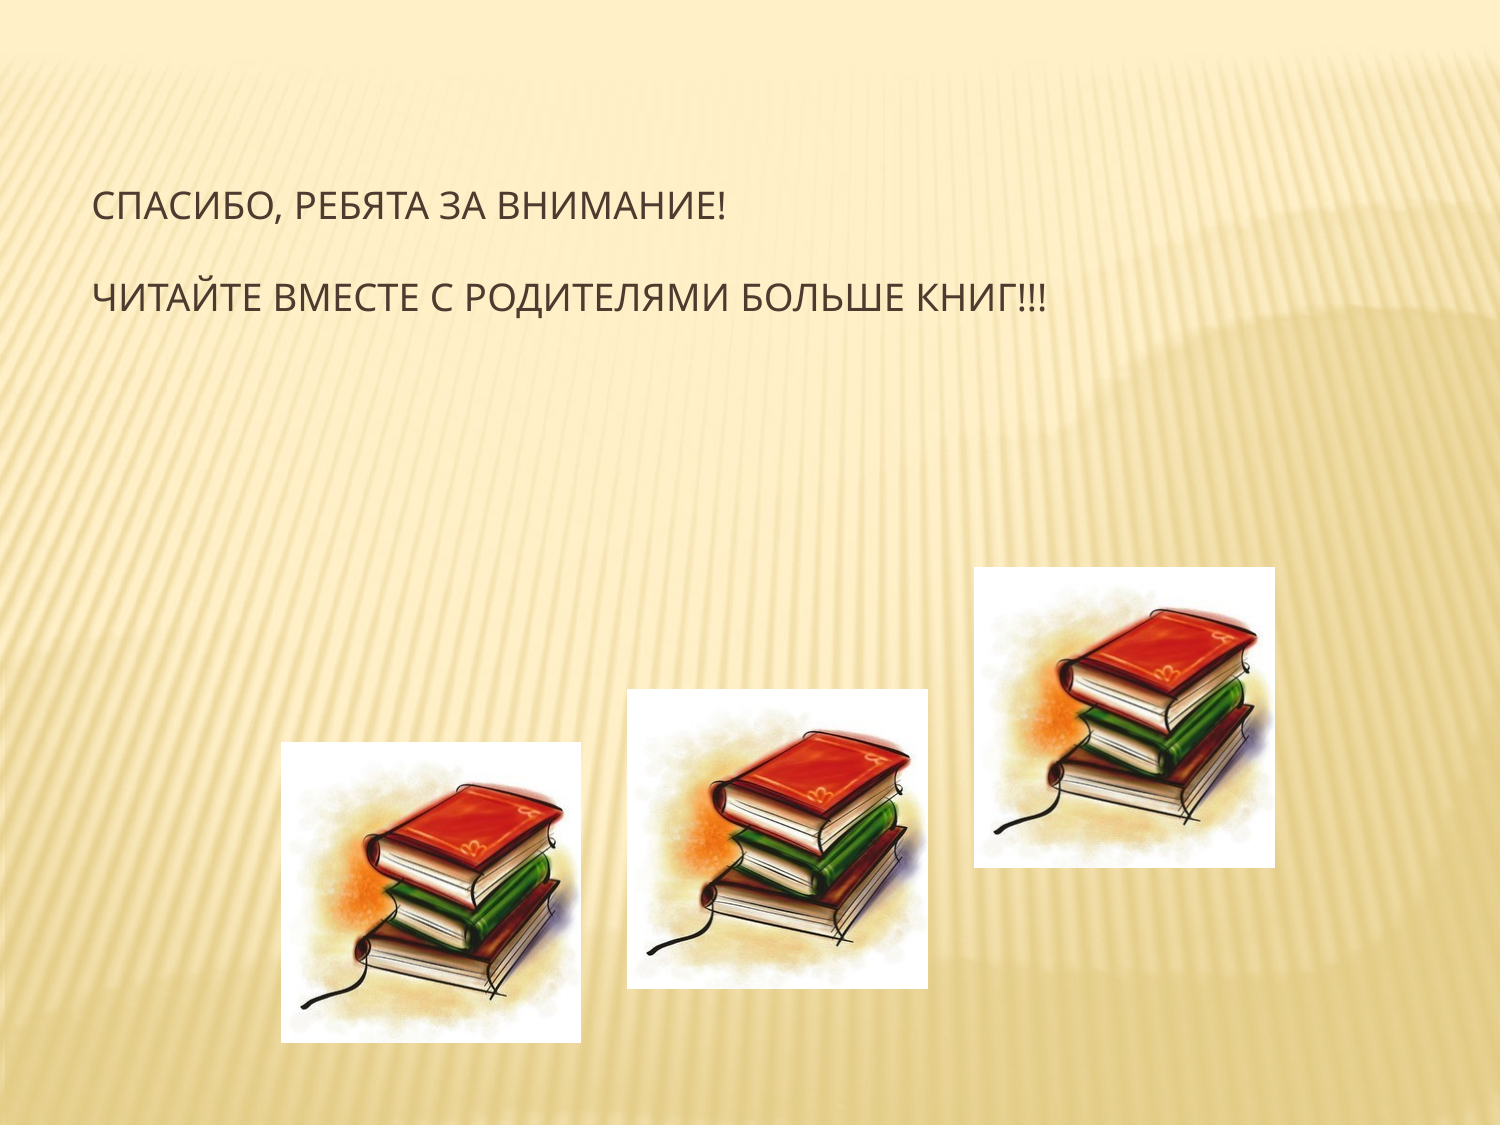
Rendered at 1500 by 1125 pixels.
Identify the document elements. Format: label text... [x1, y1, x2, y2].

picture [626, 688, 928, 990]
title Спасибо, ребята за внимание! Читайте вместе с родителями больше книг!!! [76, 172, 1465, 374]
picture [280, 741, 582, 1043]
picture [974, 566, 1275, 868]
